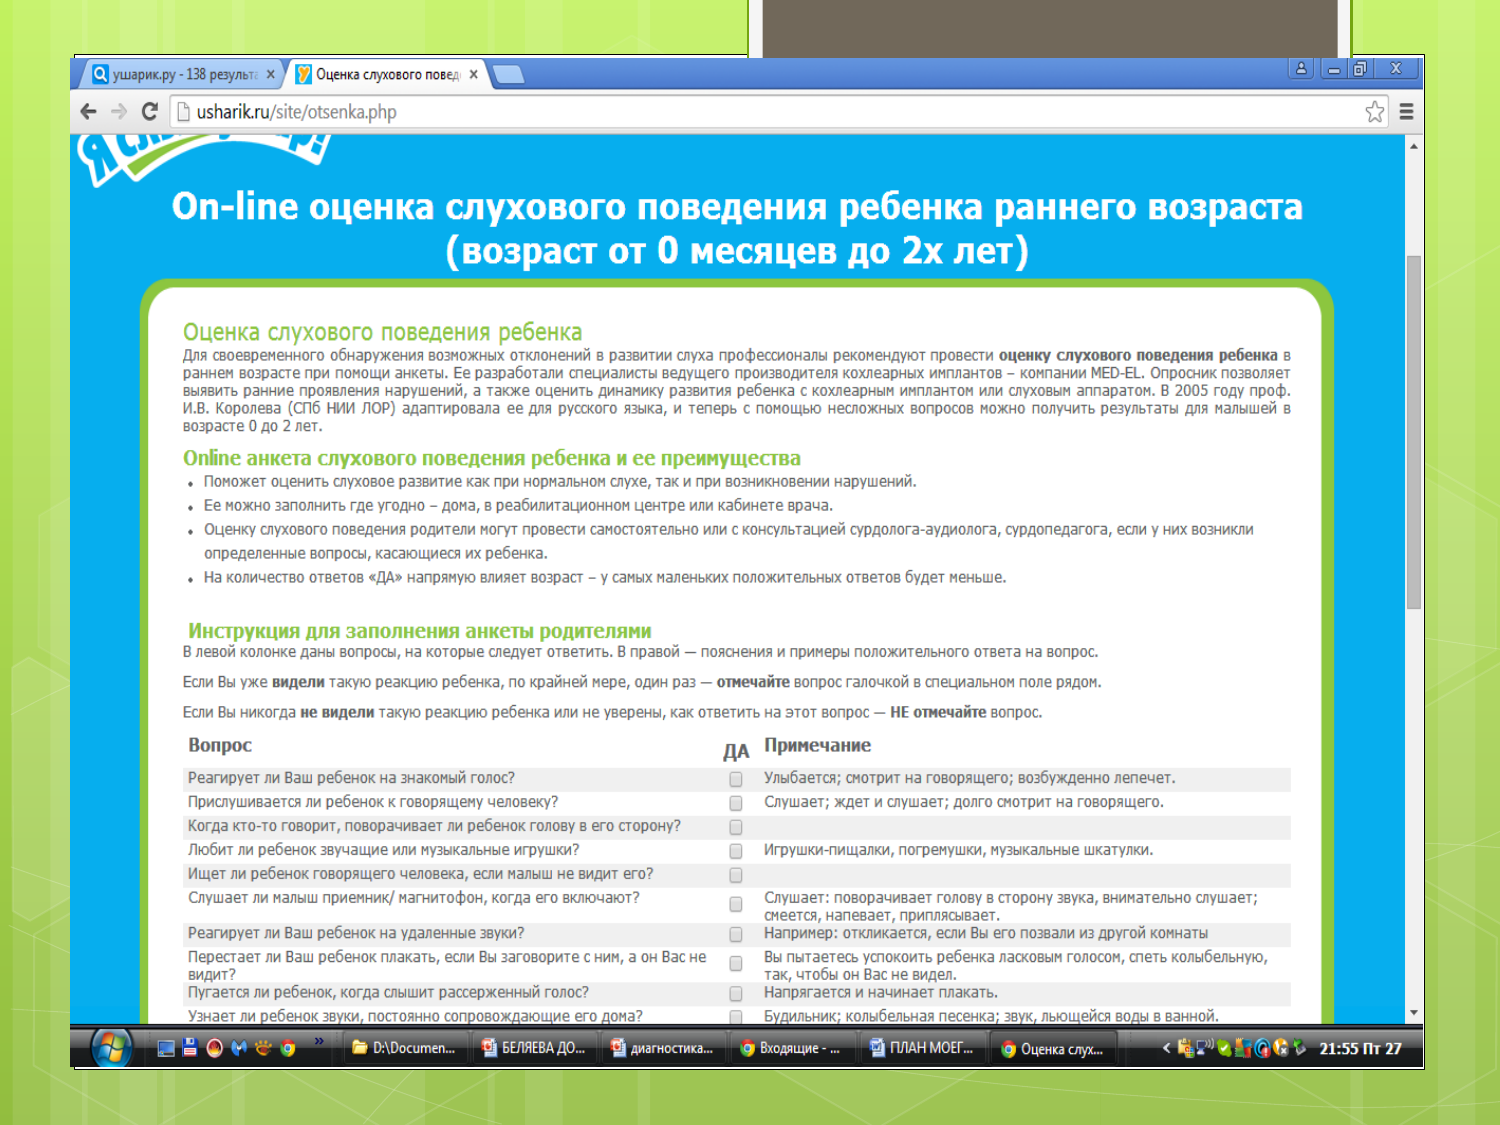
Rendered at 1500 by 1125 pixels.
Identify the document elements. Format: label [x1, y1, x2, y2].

list [70, 58, 1423, 1067]
